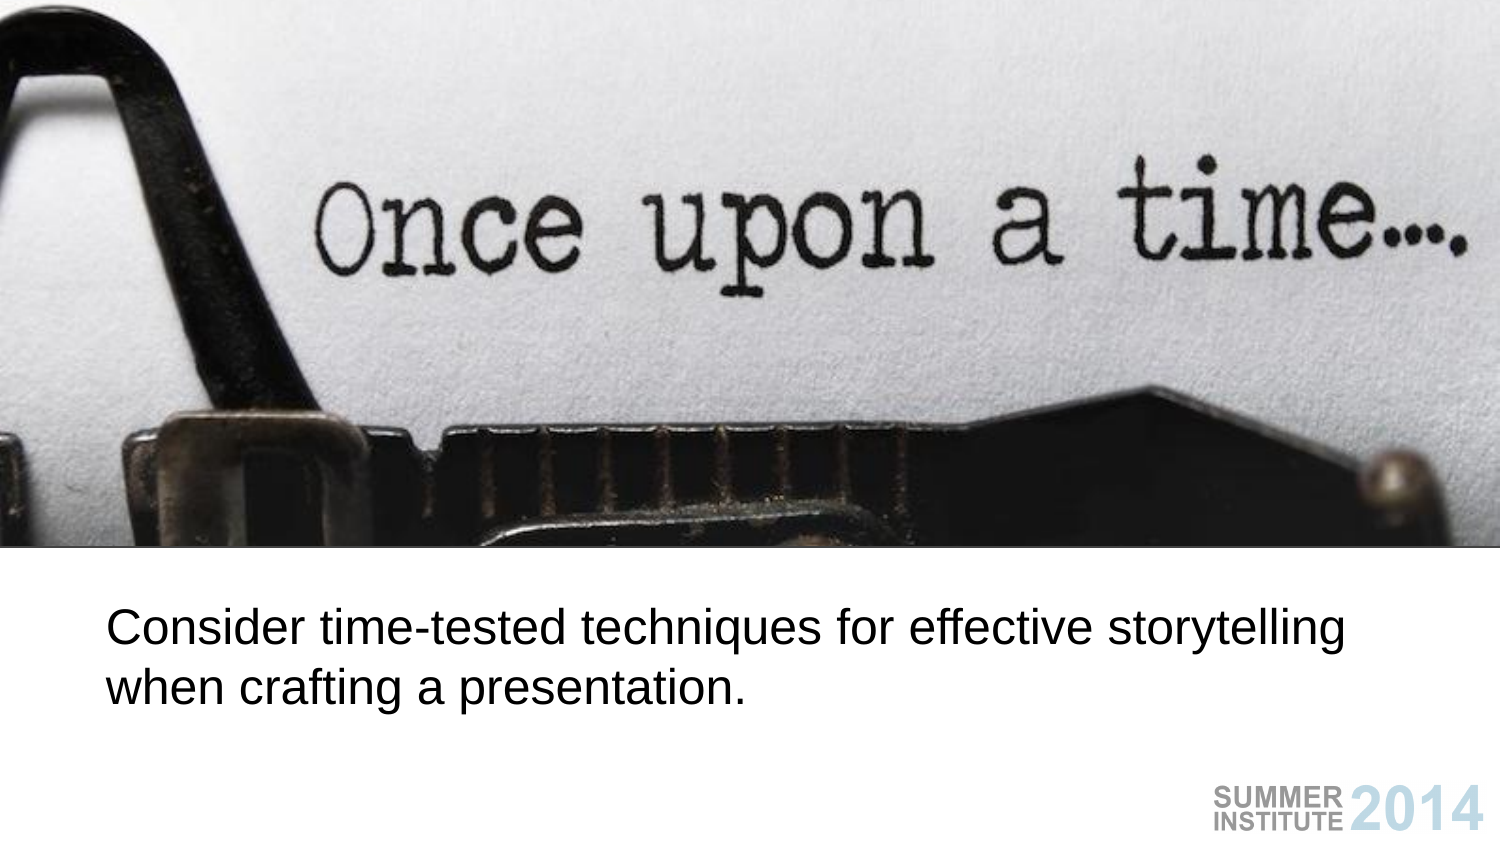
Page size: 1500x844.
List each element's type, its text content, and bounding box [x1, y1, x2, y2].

picture [0, 0, 1500, 547]
list Consider time-tested techniques for effective storytelling when crafting a presentation. [90, 579, 1441, 844]
picture [1211, 780, 1487, 834]
